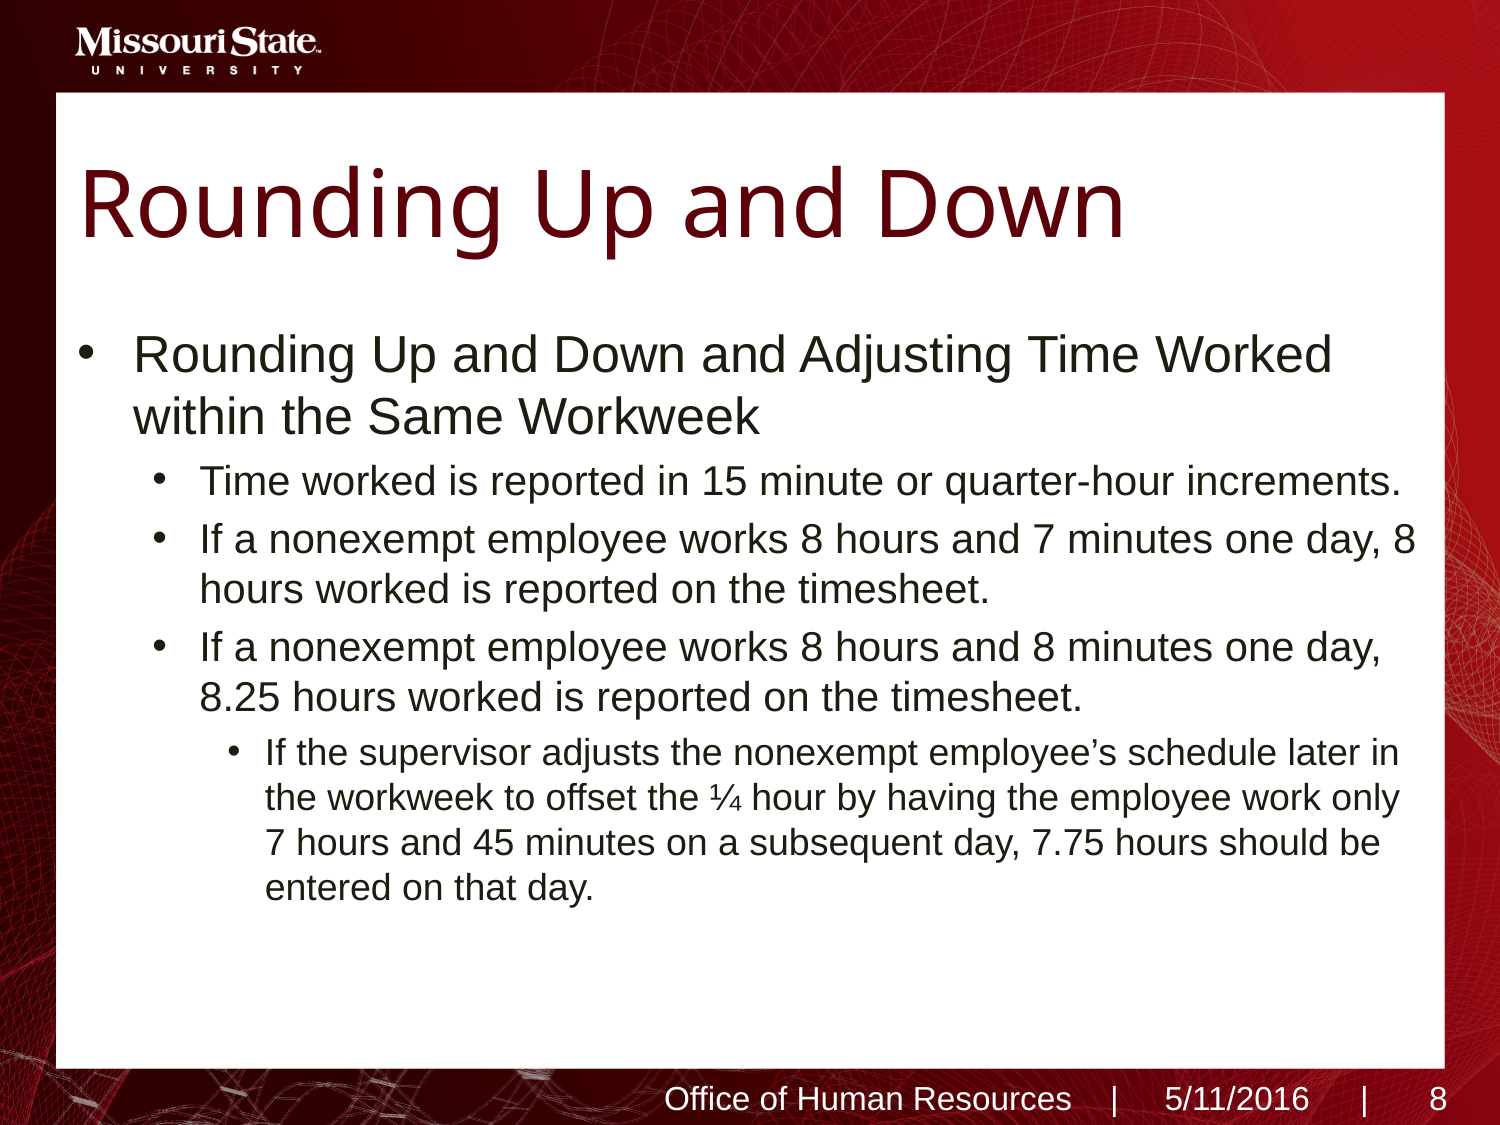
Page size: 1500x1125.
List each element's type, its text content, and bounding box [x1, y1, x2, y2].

list Rounding Up and Down and Adjusting Time Worked within the Same Workweek Time worked is reported in 15 minute or quarter-hour increments. If a nonexempt employee works 8 hours and 7 minutes one day, 8 hours worked is reported on the timesheet. If a nonexempt employee works 8 hours and 8 minutes one day, 8.25 hours worked is reported on the timesheet. If the supervisor adjusts the nonexempt employee’s schedule later in the workweek to offset the ¼ hour by having the employee work only 7 hours and 45 minutes on a subsequent day, 7.75 hours should be entered on that day. [62, 312, 1438, 1063]
picture [0, 0, 1500, 1125]
title Rounding Up and Down [62, 99, 1438, 300]
